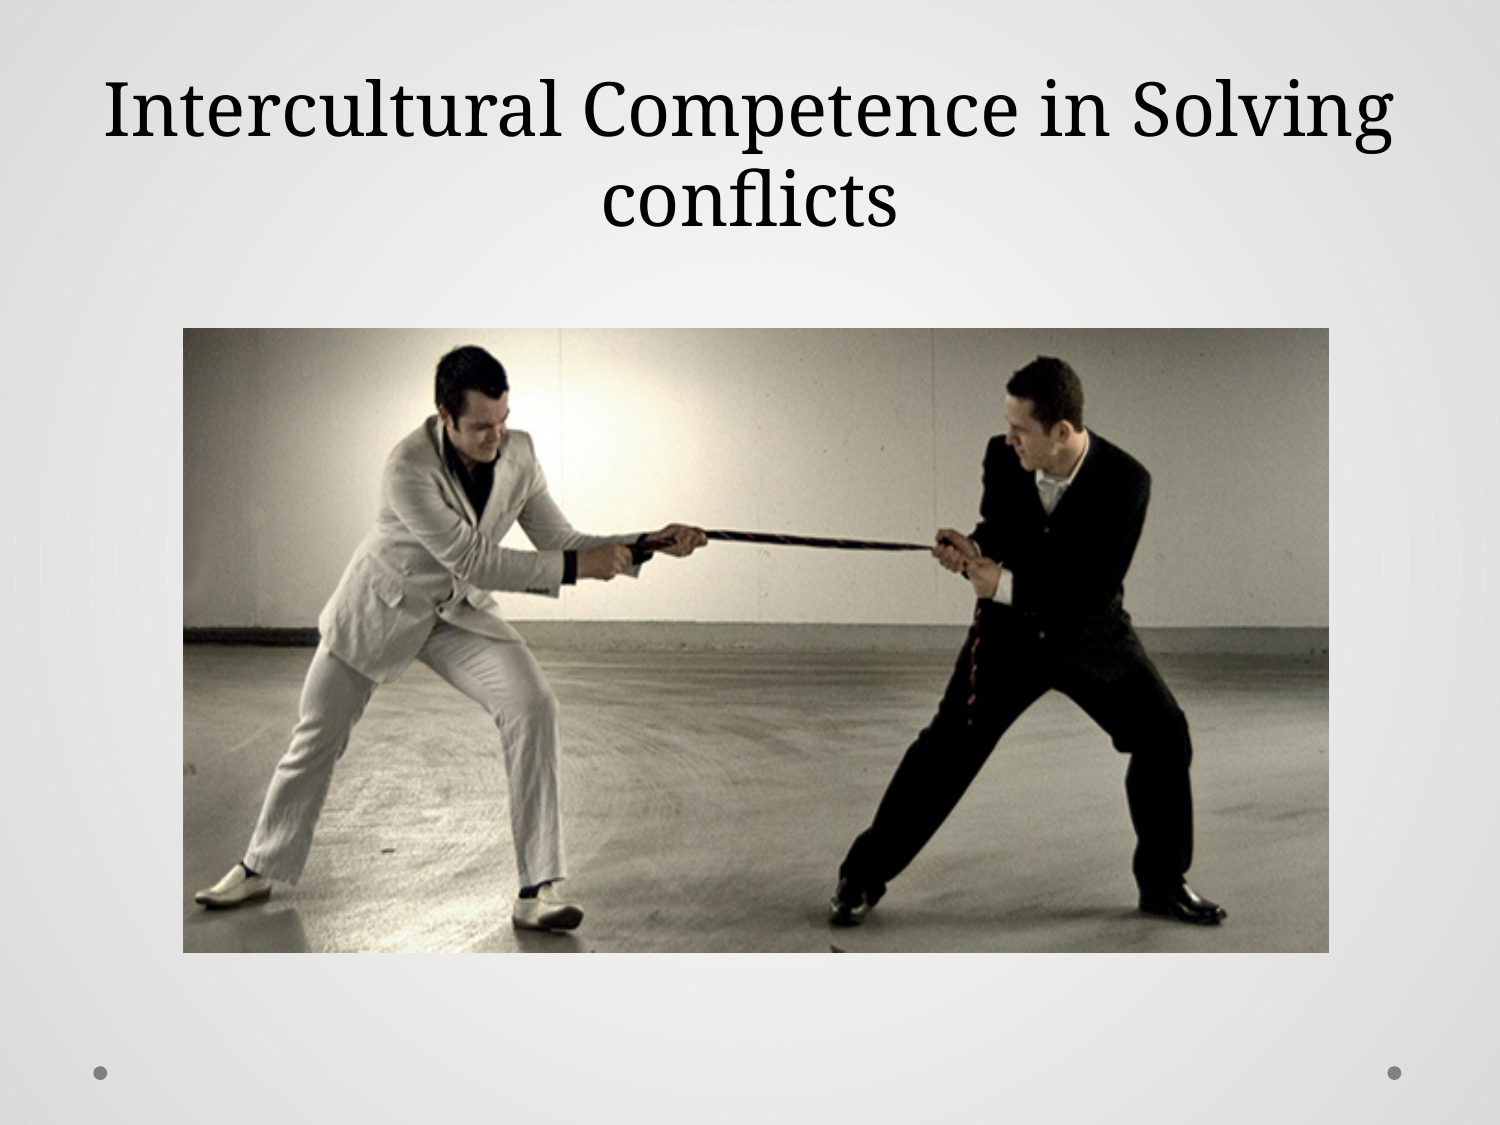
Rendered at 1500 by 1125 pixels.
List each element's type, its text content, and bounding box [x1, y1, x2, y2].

text_box Intercultural Competence in Solving conflicts [0, 54, 1500, 250]
picture [182, 327, 1329, 953]
